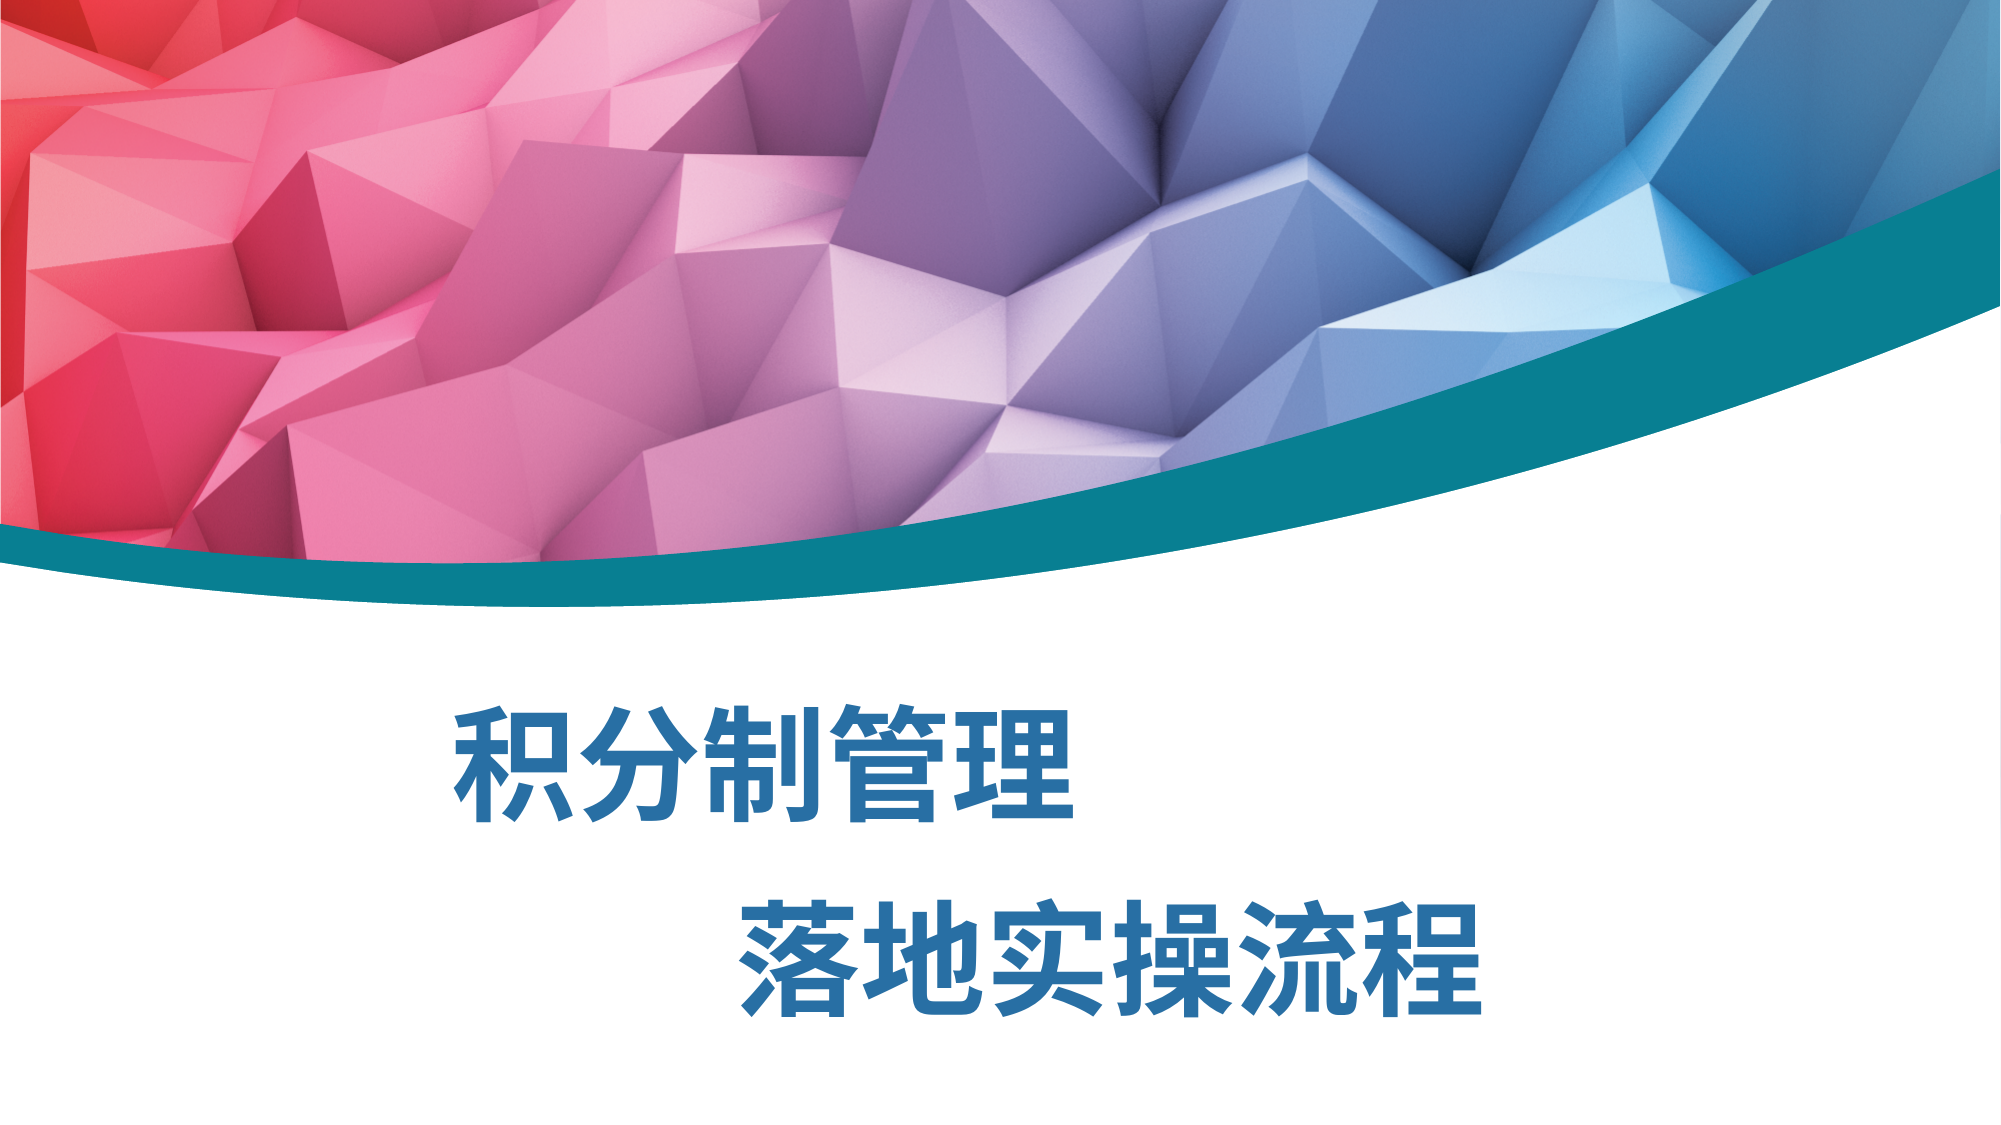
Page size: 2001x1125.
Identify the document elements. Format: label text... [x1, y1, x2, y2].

picture [0, 0, 2001, 1125]
title 积分制管理 落地实操流程 [436, 720, 2000, 1039]
